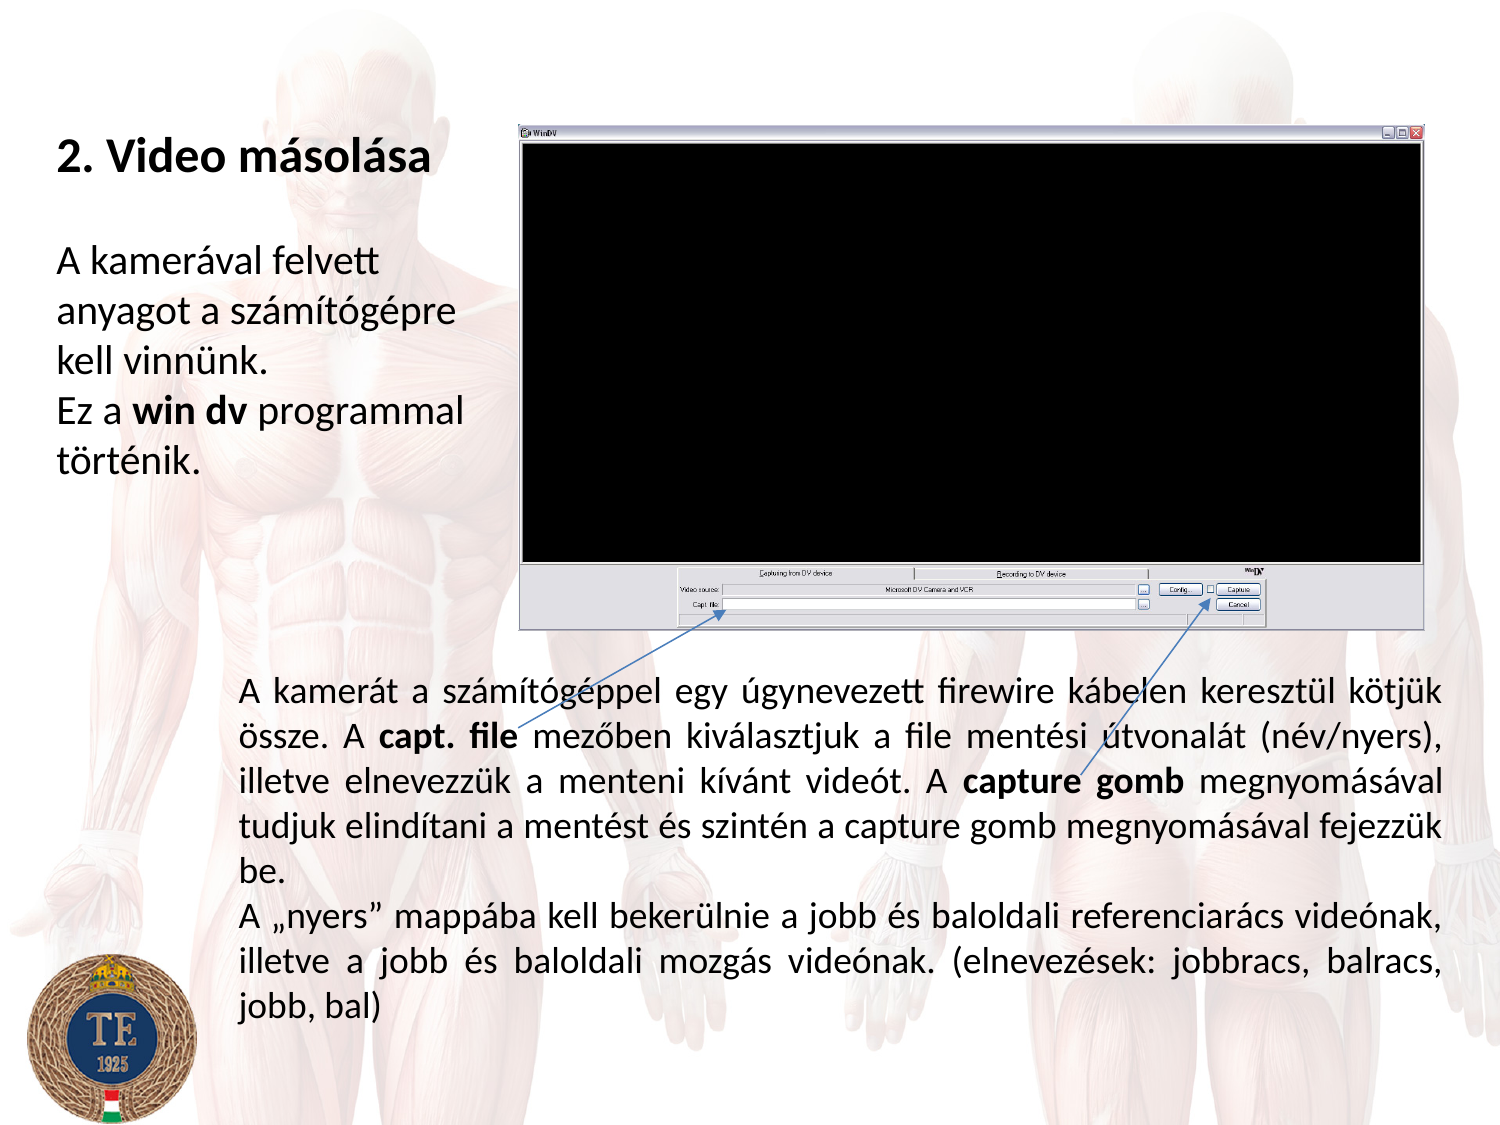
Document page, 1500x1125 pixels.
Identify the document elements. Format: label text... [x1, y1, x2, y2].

picture [0, 0, 1500, 1125]
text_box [1080, 597, 1211, 776]
text_box 2. Video másolása A kamerával felvett anyagot a számítógépre kell vinnünk. Ez a win dv programmal történik. [41, 115, 526, 491]
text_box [517, 609, 727, 729]
text_box A kamerát a számítógéppel egy úgynevezett firewire kábelen keresztül kötjük össze. A capt. file mezőben kiválasztjuk a file mentési útvonalát (név/nyers), illetve elnevezzük a menteni kívánt videót. A capture gomb megnyomásával tudjuk elindítani a mentést és szintén a capture gomb megnyomásával fejezzük be. A „nyers” mappába kell bekerülnie a jobb és baloldali referenciarács videónak, illetve a jobb és baloldali mozgás videónak. (elnevezések: jobbracs, balracs, jobb, bal) [223, 659, 1459, 1079]
